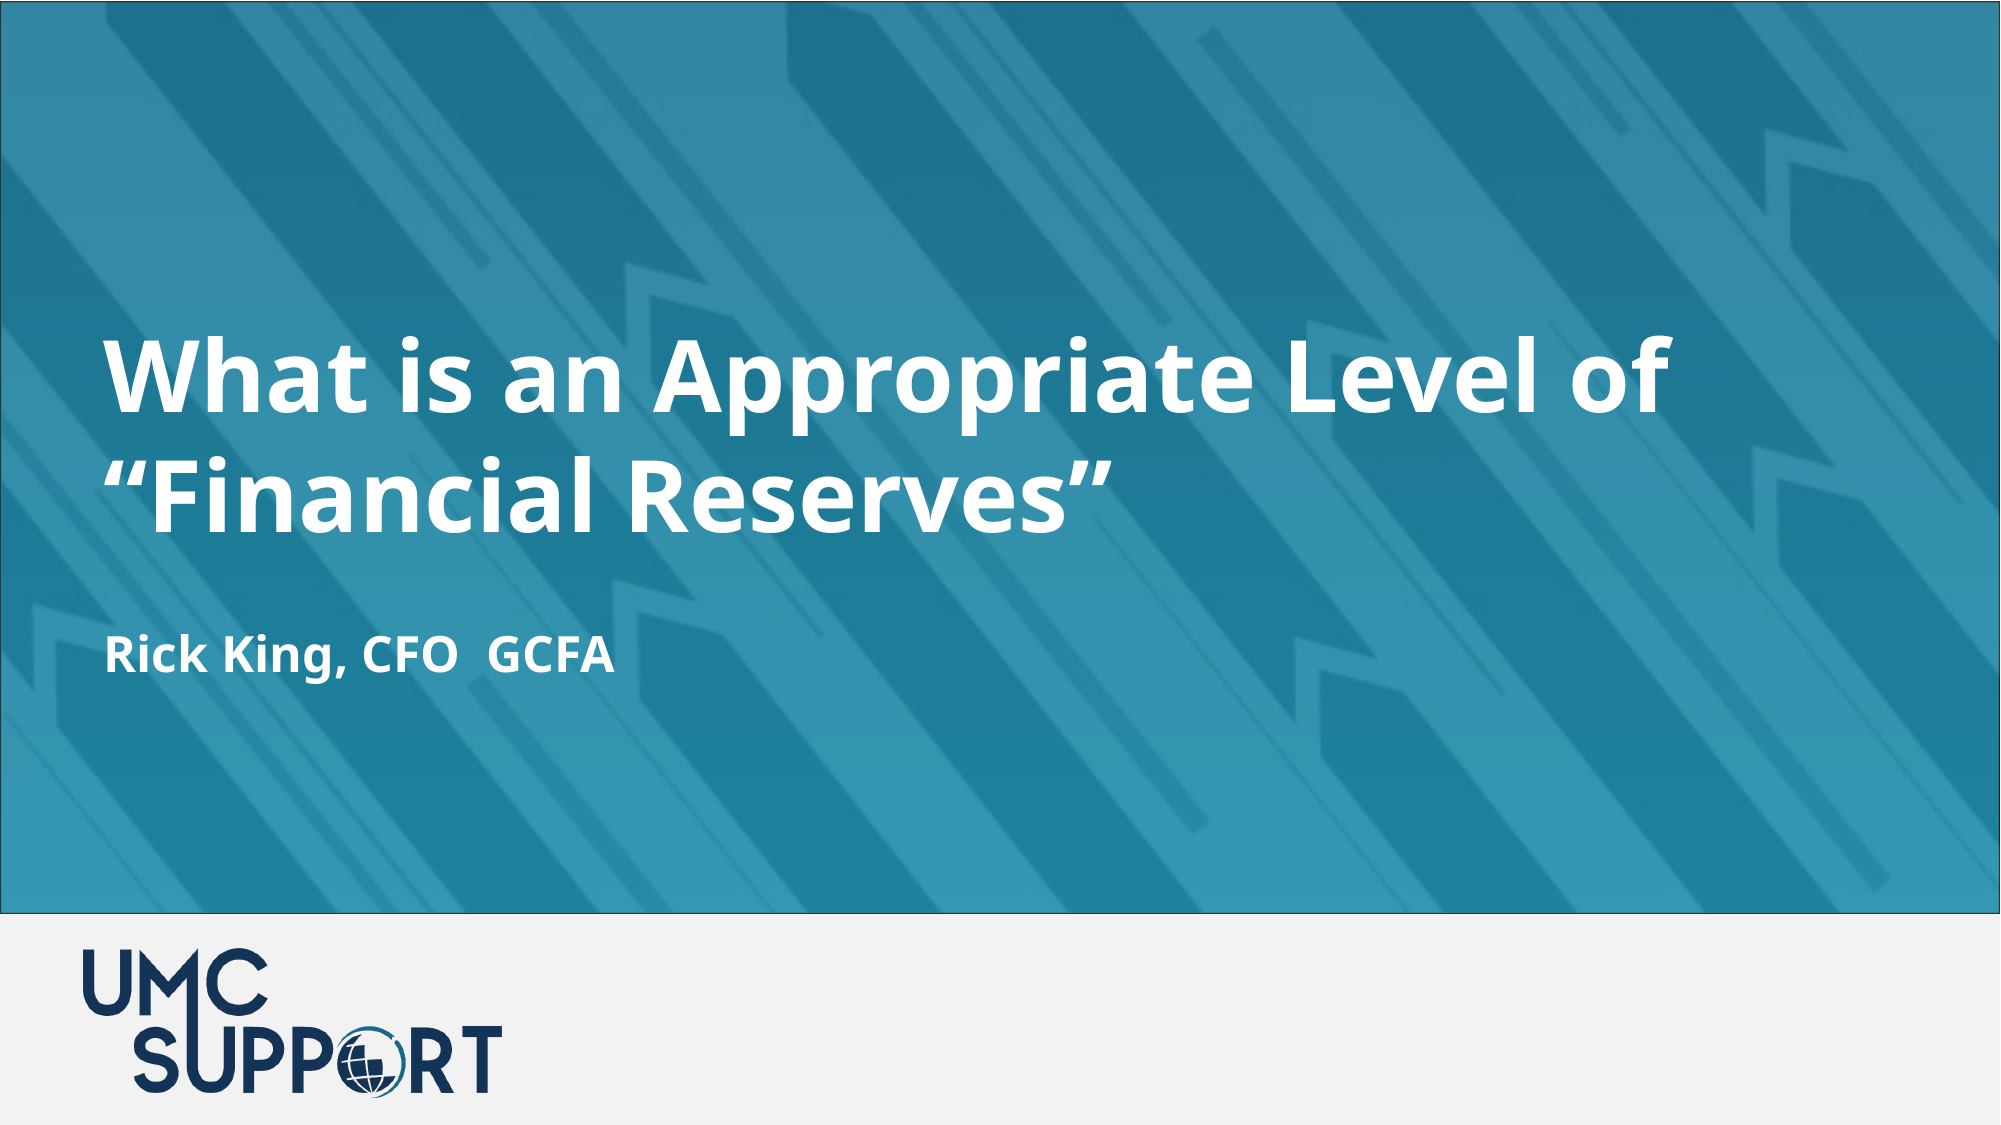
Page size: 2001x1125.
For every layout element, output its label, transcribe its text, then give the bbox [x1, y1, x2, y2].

list What is an Appropriate Level of “Financial Reserves” [83, 302, 1784, 536]
picture [2, 3, 1999, 912]
picture [83, 948, 502, 1098]
list Rick King, CFO GCFA [83, 612, 1700, 780]
